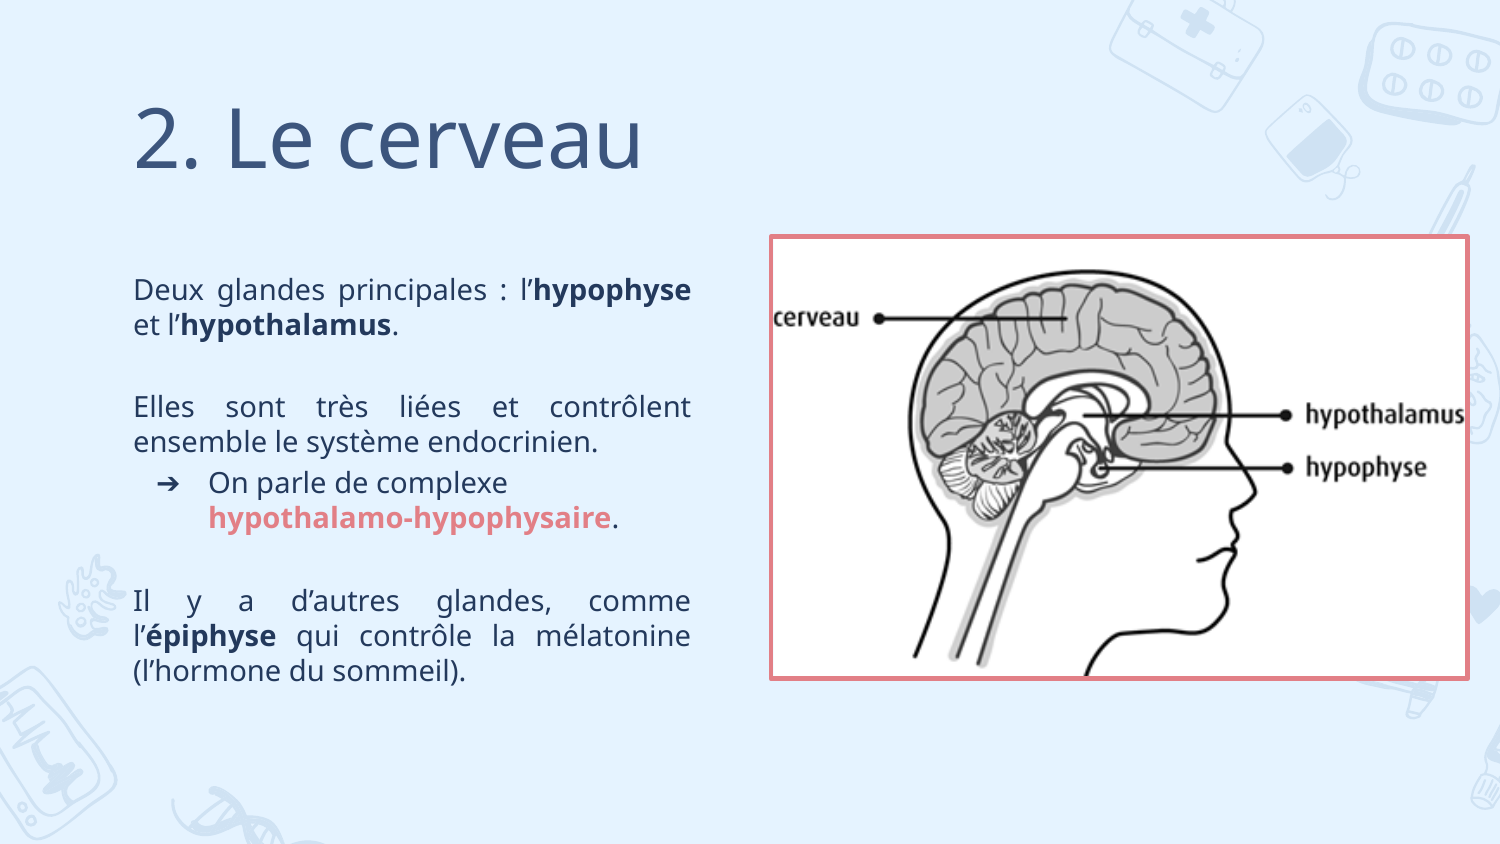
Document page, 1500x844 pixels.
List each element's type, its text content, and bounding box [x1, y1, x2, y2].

list Deux glandes principales : l’hypophyse et l’hypothalamus. Elles sont très liées et contrôlent ensemble le système endocrinien. On parle de complexe hypothalamo-hypophysaire. Il y a d’autres glandes, comme l’épiphyse qui contrôle la mélatonine (l’hormone du sommeil). [118, 214, 707, 781]
picture [773, 238, 1466, 677]
title 2. Le cerveau [118, 88, 1382, 183]
